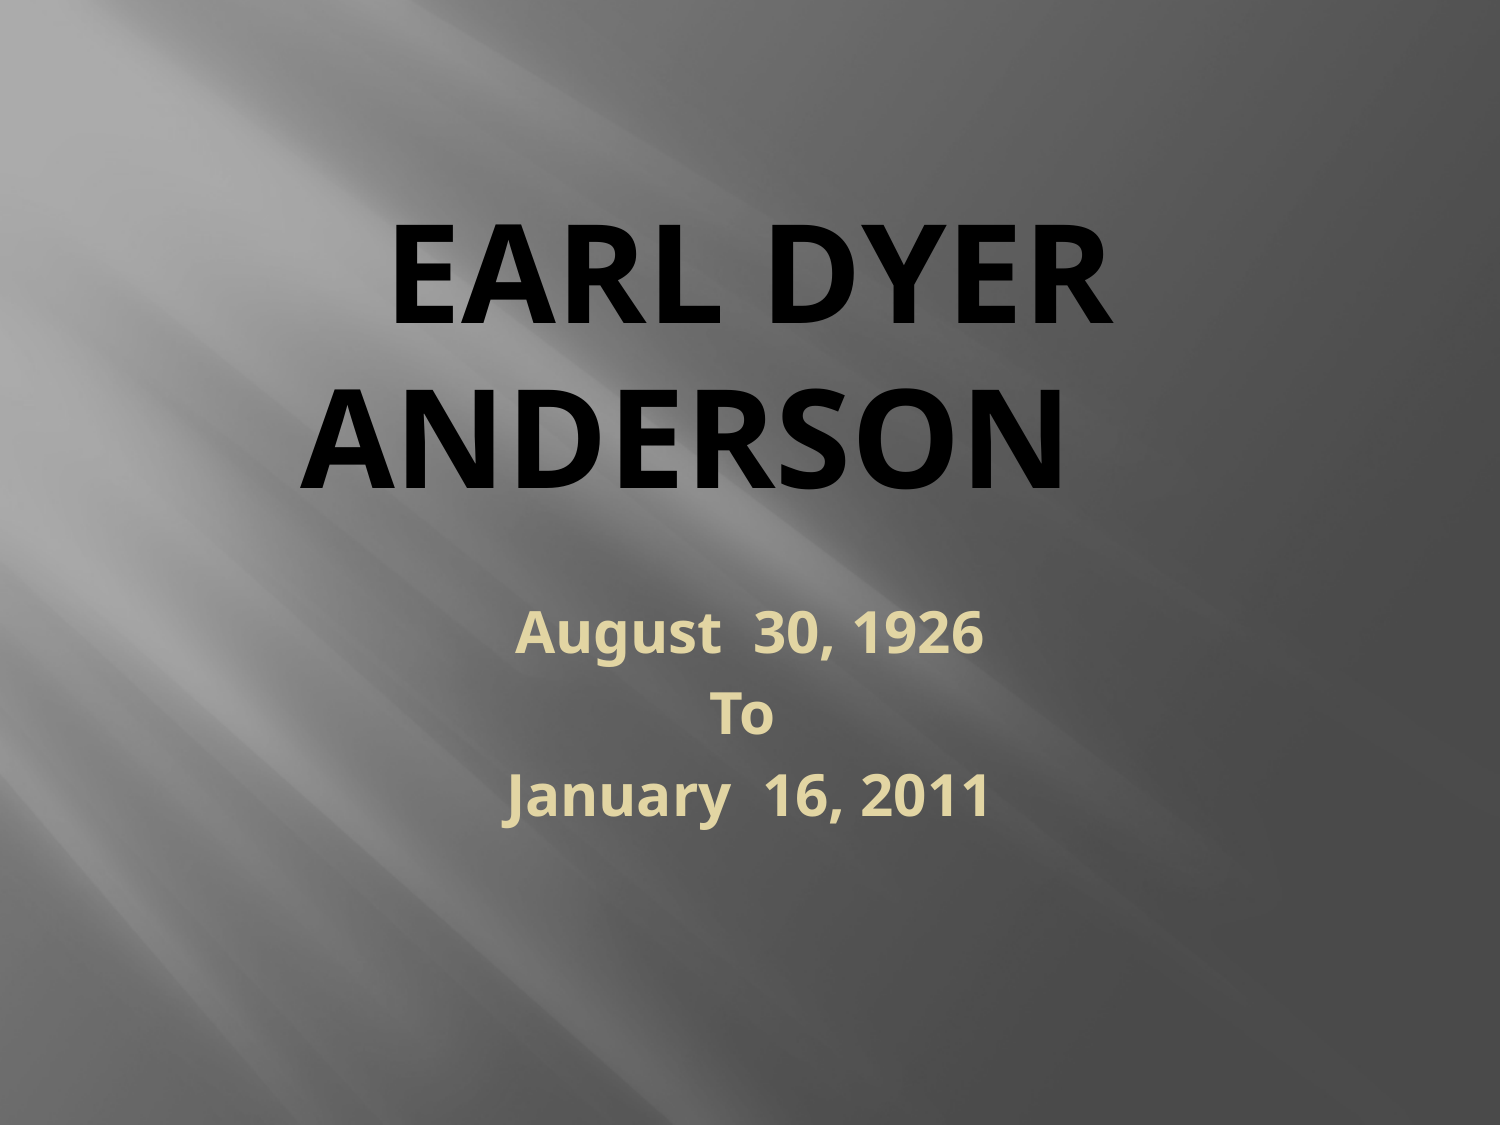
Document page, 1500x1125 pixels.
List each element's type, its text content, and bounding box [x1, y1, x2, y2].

subtitle August 30, 1926 To January 16, 2011 [224, 587, 1276, 876]
title Earl Dyer Anderson [112, 275, 1388, 517]
